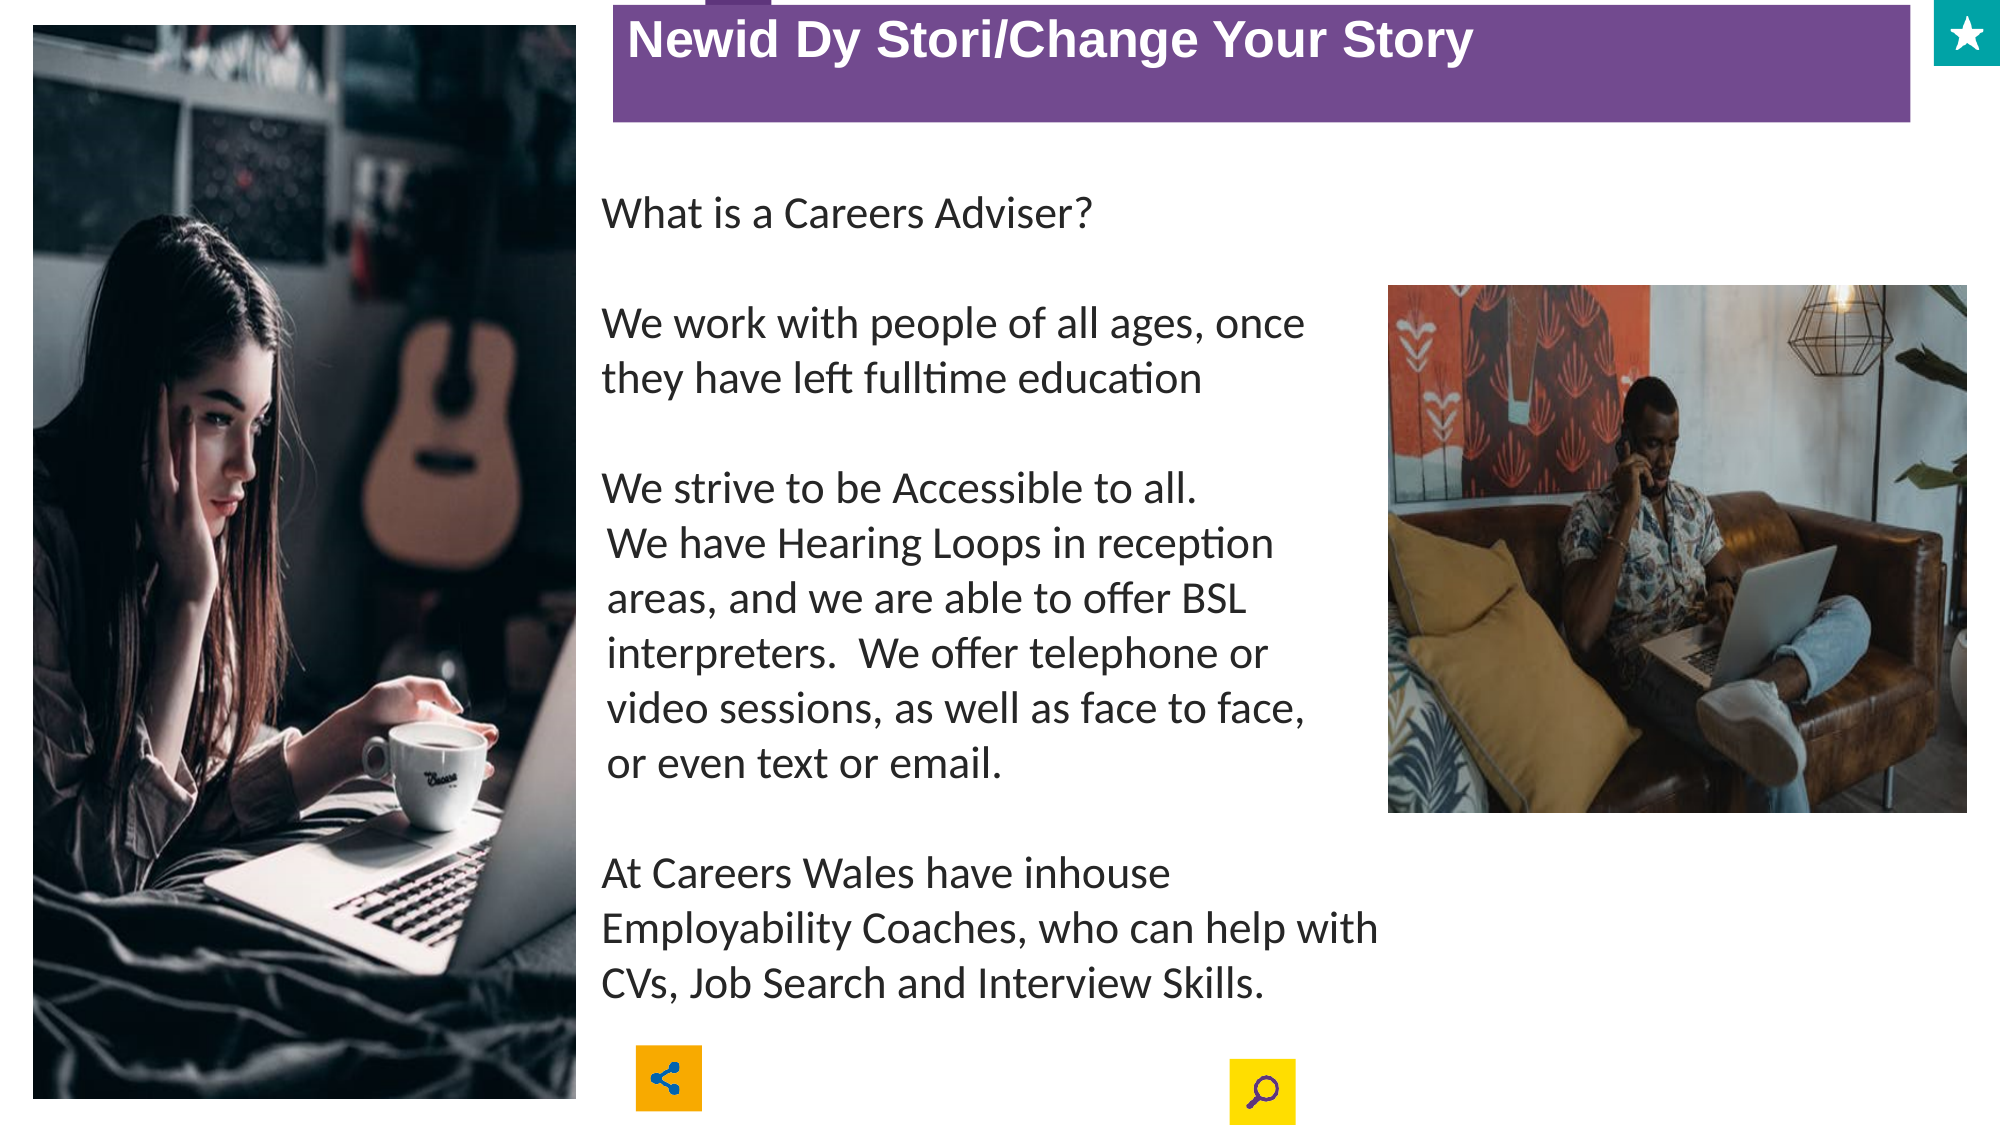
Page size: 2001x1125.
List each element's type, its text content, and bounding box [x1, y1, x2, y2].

picture [1387, 284, 1968, 813]
text_box [705, 0, 772, 4]
text_box [1950, 16, 1984, 50]
text_box What is a Careers Adviser? We work with people of all ages, once they have left fulltime education We strive to be Accessible to all. We have Hearing Loops in reception areas, and we are able to offer BSL interpreters. We offer telephone or video sessions, as well as face to face, or even text or email. At Careers Wales have inhouse Employability Coaches, who can help with CVs, Job Search and Interview Skills. [530, 150, 1401, 1125]
text_box Newid Dy Stori/Change Your Story [613, 4, 1911, 123]
picture [32, 25, 577, 1100]
text_box [1933, 0, 2000, 66]
